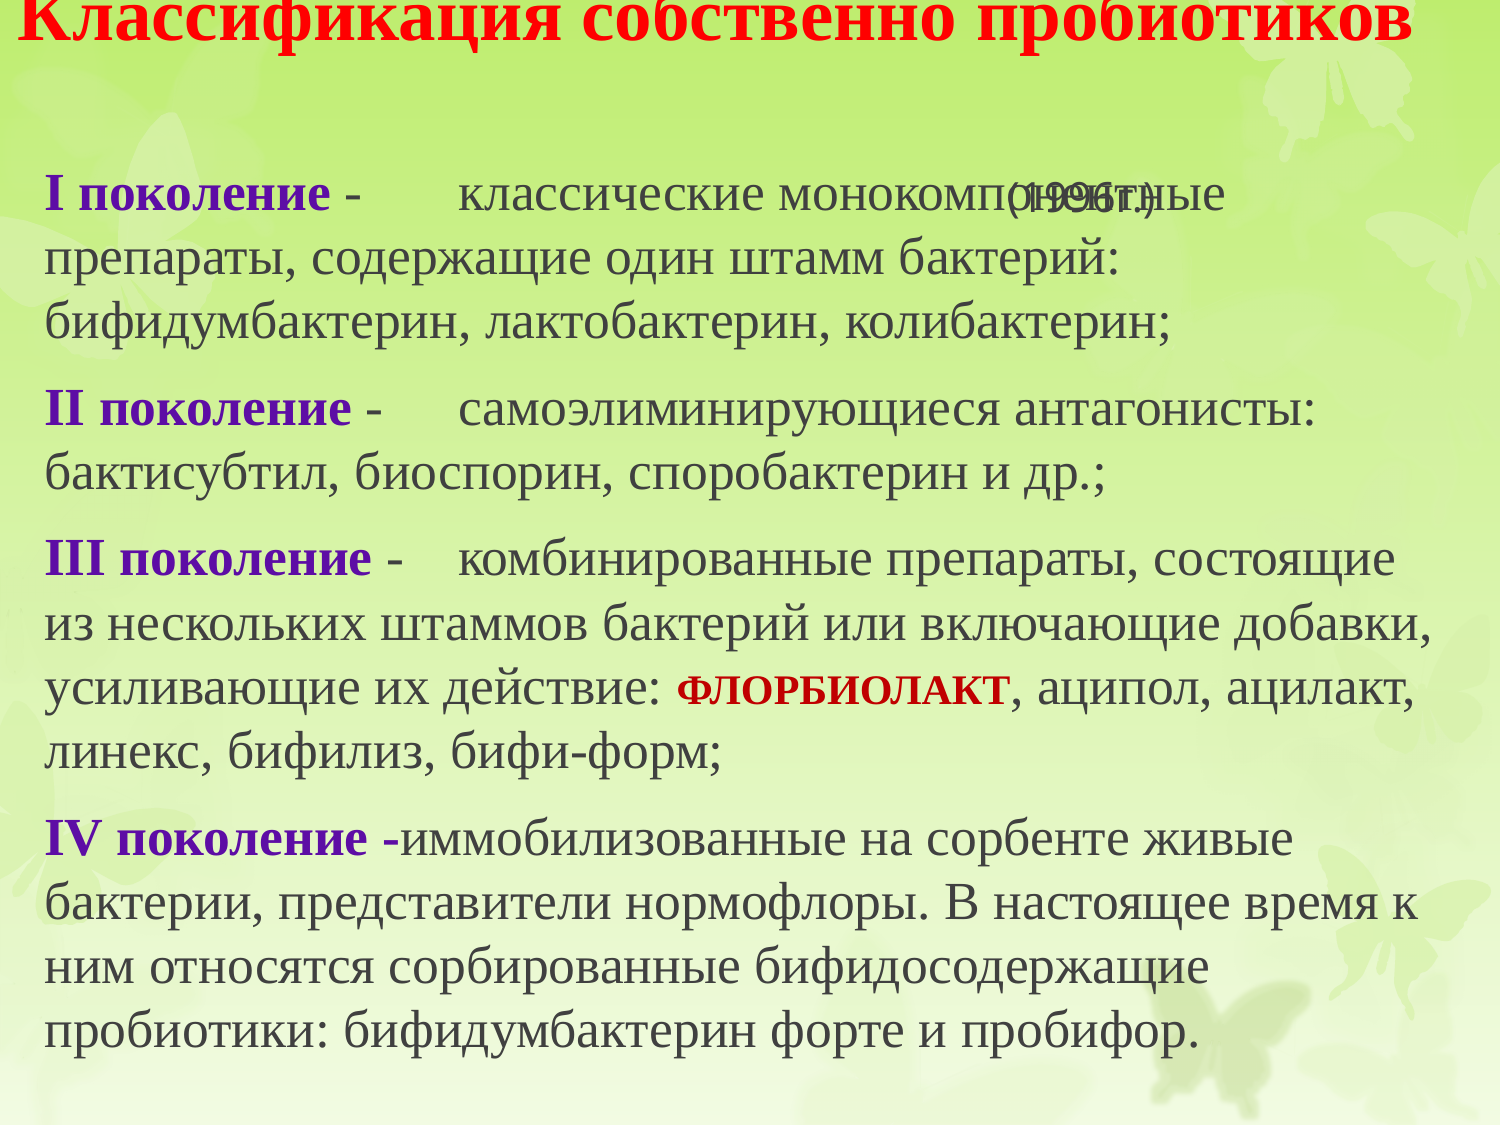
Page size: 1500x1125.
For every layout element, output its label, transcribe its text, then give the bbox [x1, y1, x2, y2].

title Классификация собственно пробиотиков (1996г.) [0, 30, 1471, 161]
list I поколение - классические монокомпонентные препараты, содержащие один штамм бактерий: бифидумбактерин, лактобактерин, колибактерин; II поколение - самоэлиминирующиеся антагонисты: бактисубтил, биоспорин, споробактерин и др.; III поколение - комбинированные препараты, состоящие из нескольких штаммов бактерий или включающие добавки, усиливающие их действие: ФЛОРБИОЛАКТ, аципол, ацилакт, линекс, бифилиз, бифи-форм; IV поколение -иммобилизованные на сорбенте живые бактерии, представители нормофлоры. В настоящее время к ним относятся сорбированные бифидосодержащие пробиотики: бифидумбактерин форте и пробифор. [29, 149, 1471, 1083]
